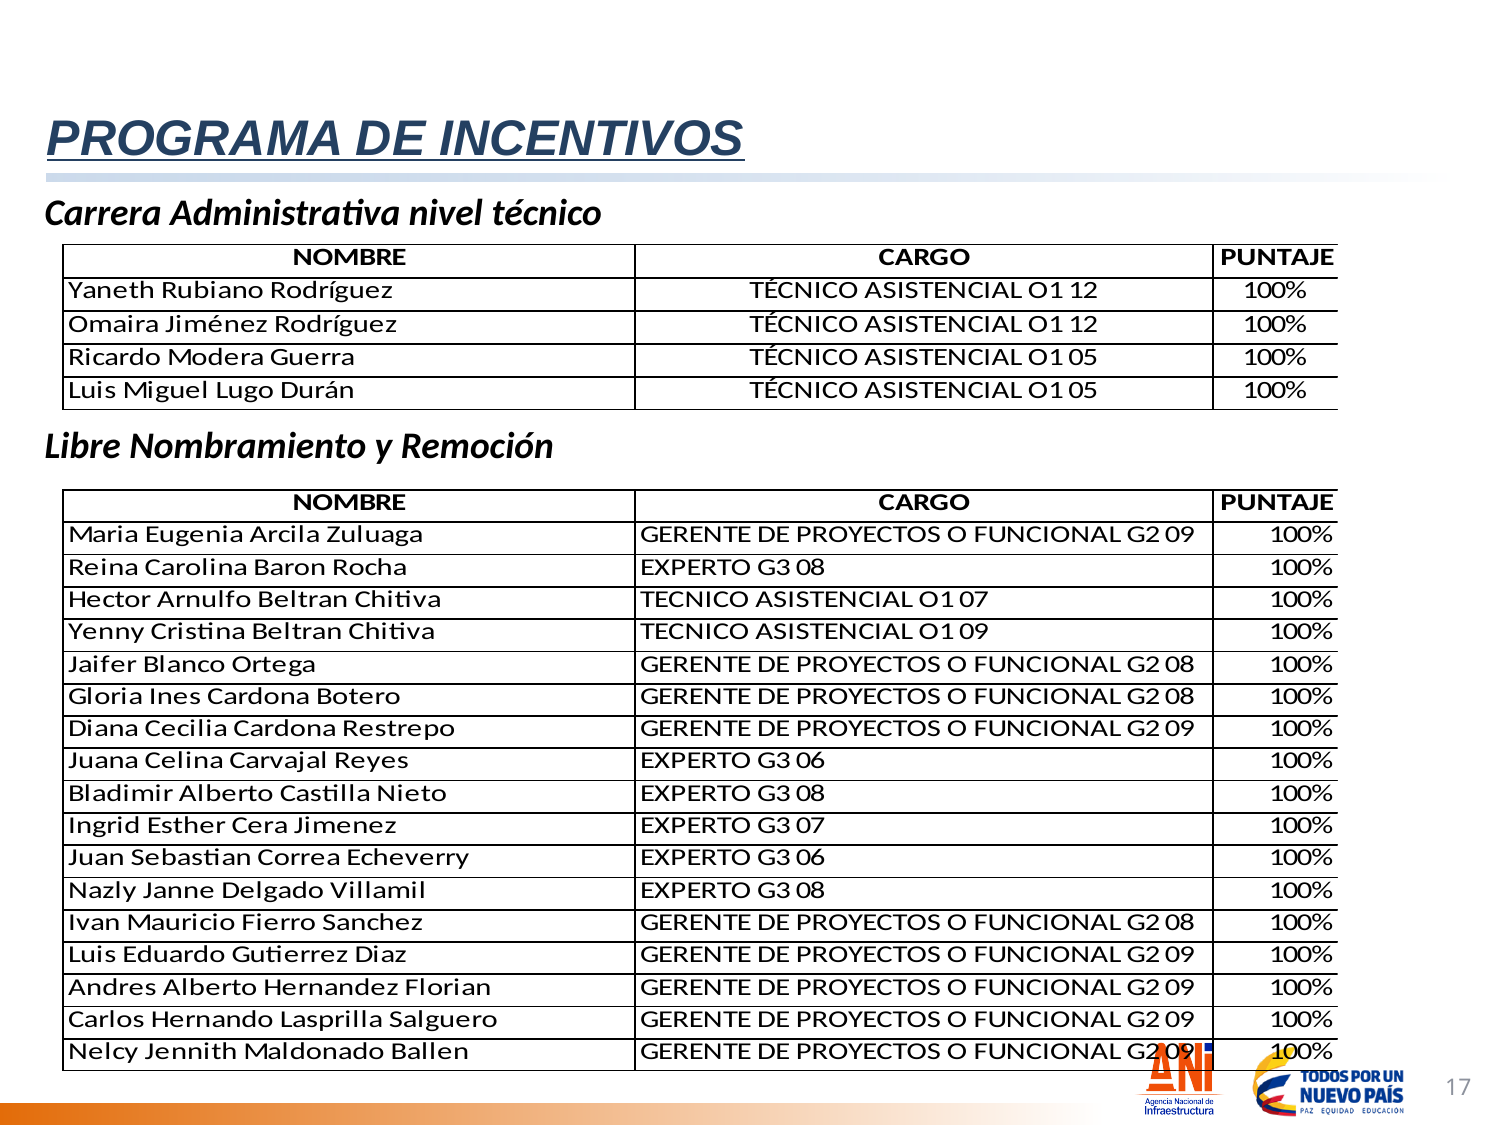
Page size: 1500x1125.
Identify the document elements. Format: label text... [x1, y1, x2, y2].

text_box Libre Nombramiento y Remoción [29, 414, 851, 474]
picture [61, 488, 1407, 1125]
slide_number 17 [1422, 1058, 1494, 1119]
title PROGRAMA DE INCENTIVOS [46, 42, 1458, 167]
text_box Carrera Administrativa nivel técnico [29, 180, 952, 241]
picture [61, 243, 1340, 412]
